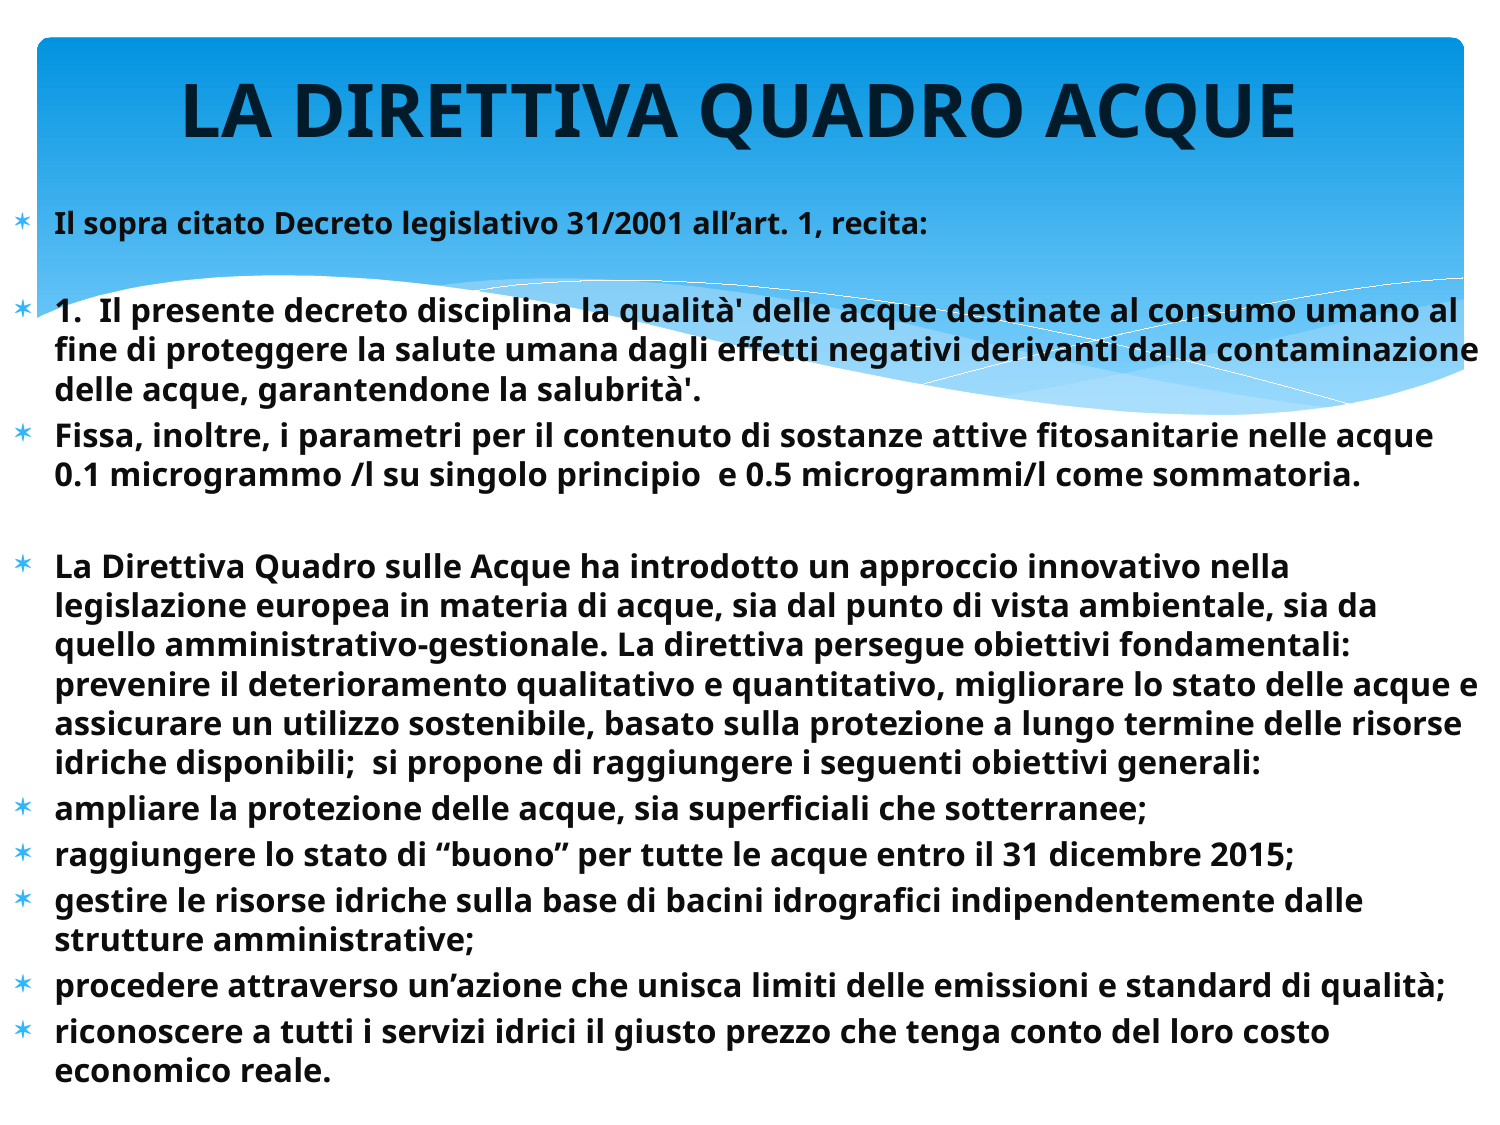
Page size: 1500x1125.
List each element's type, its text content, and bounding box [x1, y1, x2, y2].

title LA DIRETTIVA QUADRO ACQUE [53, 55, 1425, 161]
list Il sopra citato Decreto legislativo 31/2001 all’art. 1, recita: 1. Il presente decreto disciplina la qualità' delle acque destinate al consumo umano al fine di proteggere la salute umana dagli effetti negativi derivanti dalla contaminazione delle acque, garantendone la salubrità'. Fissa, inoltre, i parametri per il contenuto di sostanze attive fitosanitarie nelle acque 0.1 microgrammo /l su singolo principio e 0.5 microgrammi/l come sommatoria. La Direttiva Quadro sulle Acque ha introdotto un approccio innovativo nella legislazione europea in materia di acque, sia dal punto di vista ambientale, sia da quello amministrativo-gestionale. La direttiva persegue obiettivi fondamentali: prevenire il deterioramento qualitativo e quantitativo, migliorare lo stato delle acque e assicurare un utilizzo sostenibile, basato sulla protezione a lungo termine delle risorse idriche disponibili; si propone di raggiungere i seguenti obiettivi generali: ampliare la protezione delle acque, sia superficiali che sotterranee; raggiungere lo stato di “buono” per tutte le acque entro il 31 dicembre 2015; gestire le risorse idriche sulla base di bacini idrografici indipendentemente dalle strutture amministrative; procedere attraverso un’azione che unisca limiti delle emissioni e standard di qualità; riconoscere a tutti i servizi idrici il giusto prezzo che tenga conto del loro costo economico reale. [0, 196, 1500, 1125]
